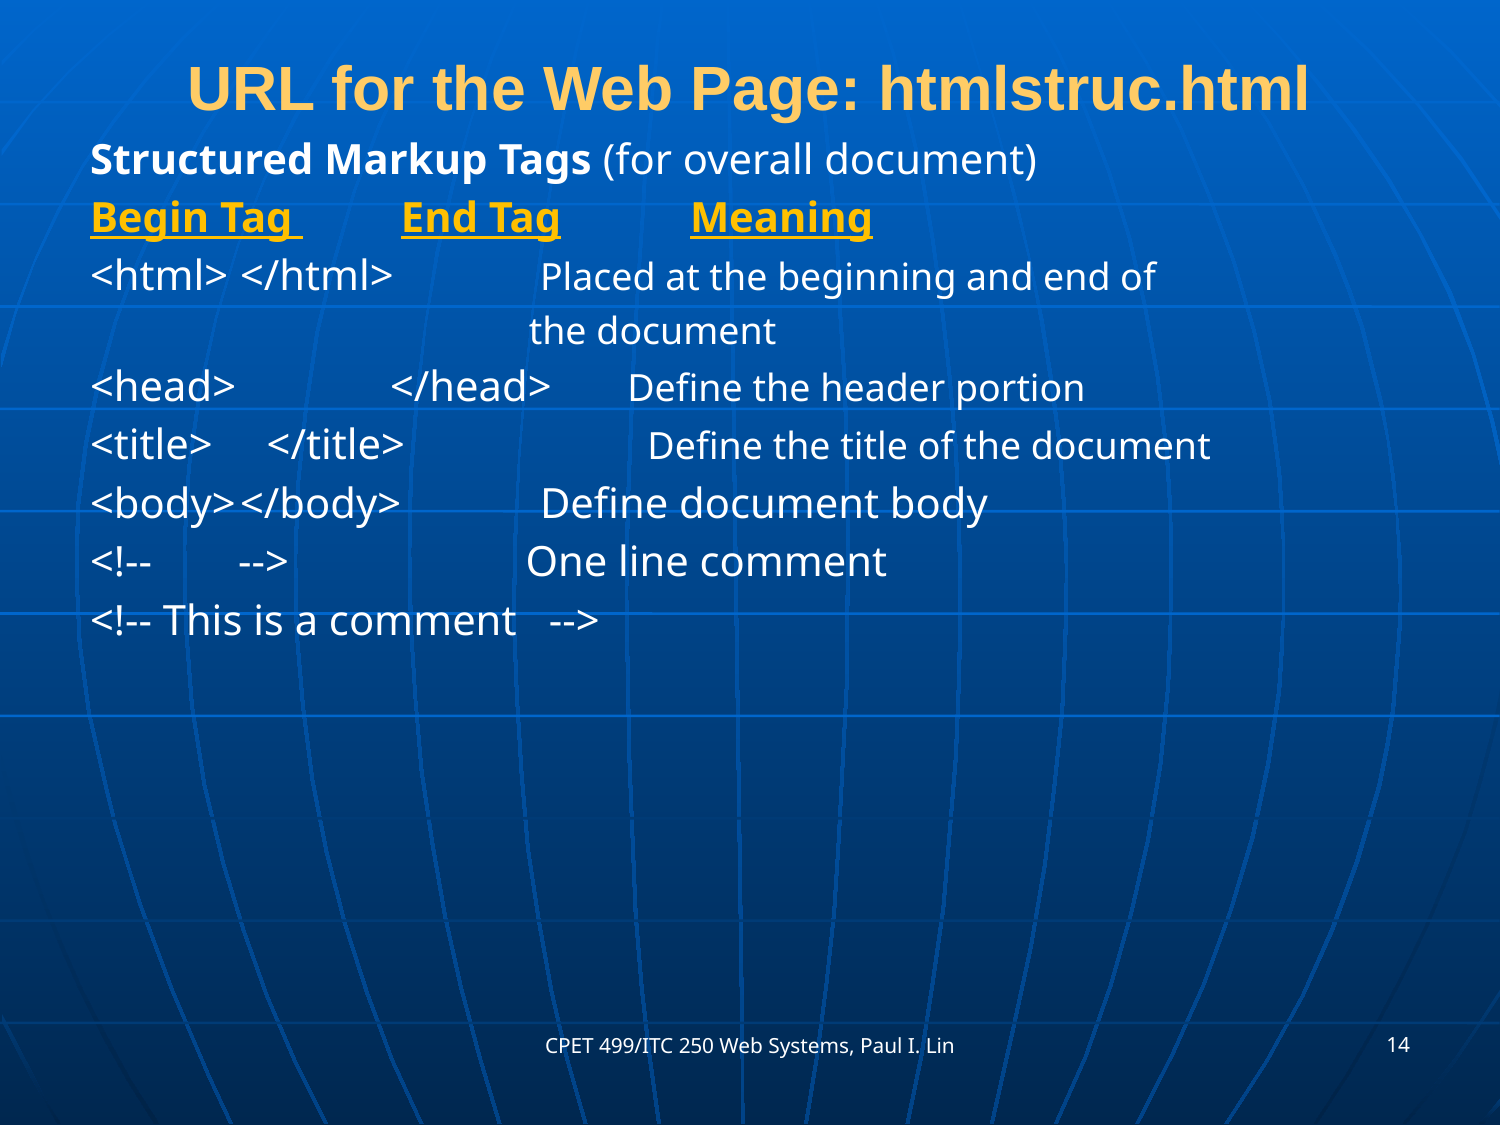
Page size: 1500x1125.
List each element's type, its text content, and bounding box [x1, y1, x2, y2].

slide_number 14 [1074, 1023, 1426, 1100]
title URL for the Web Page: htmlstruc.html [37, 45, 1463, 126]
list Structured Markup Tags (for overall document) Begin Tag End Tag Meaning <html> </html> Placed at the beginning and end of the document <head> </head> Define the header portion <title> </title> Define the title of the document <body> </body> Define document body <!-- --> One line comment <!-- This is a comment --> [74, 124, 1426, 1006]
footer CPET 499/ITC 250 Web Systems, Paul I. Lin [512, 1024, 988, 1101]
